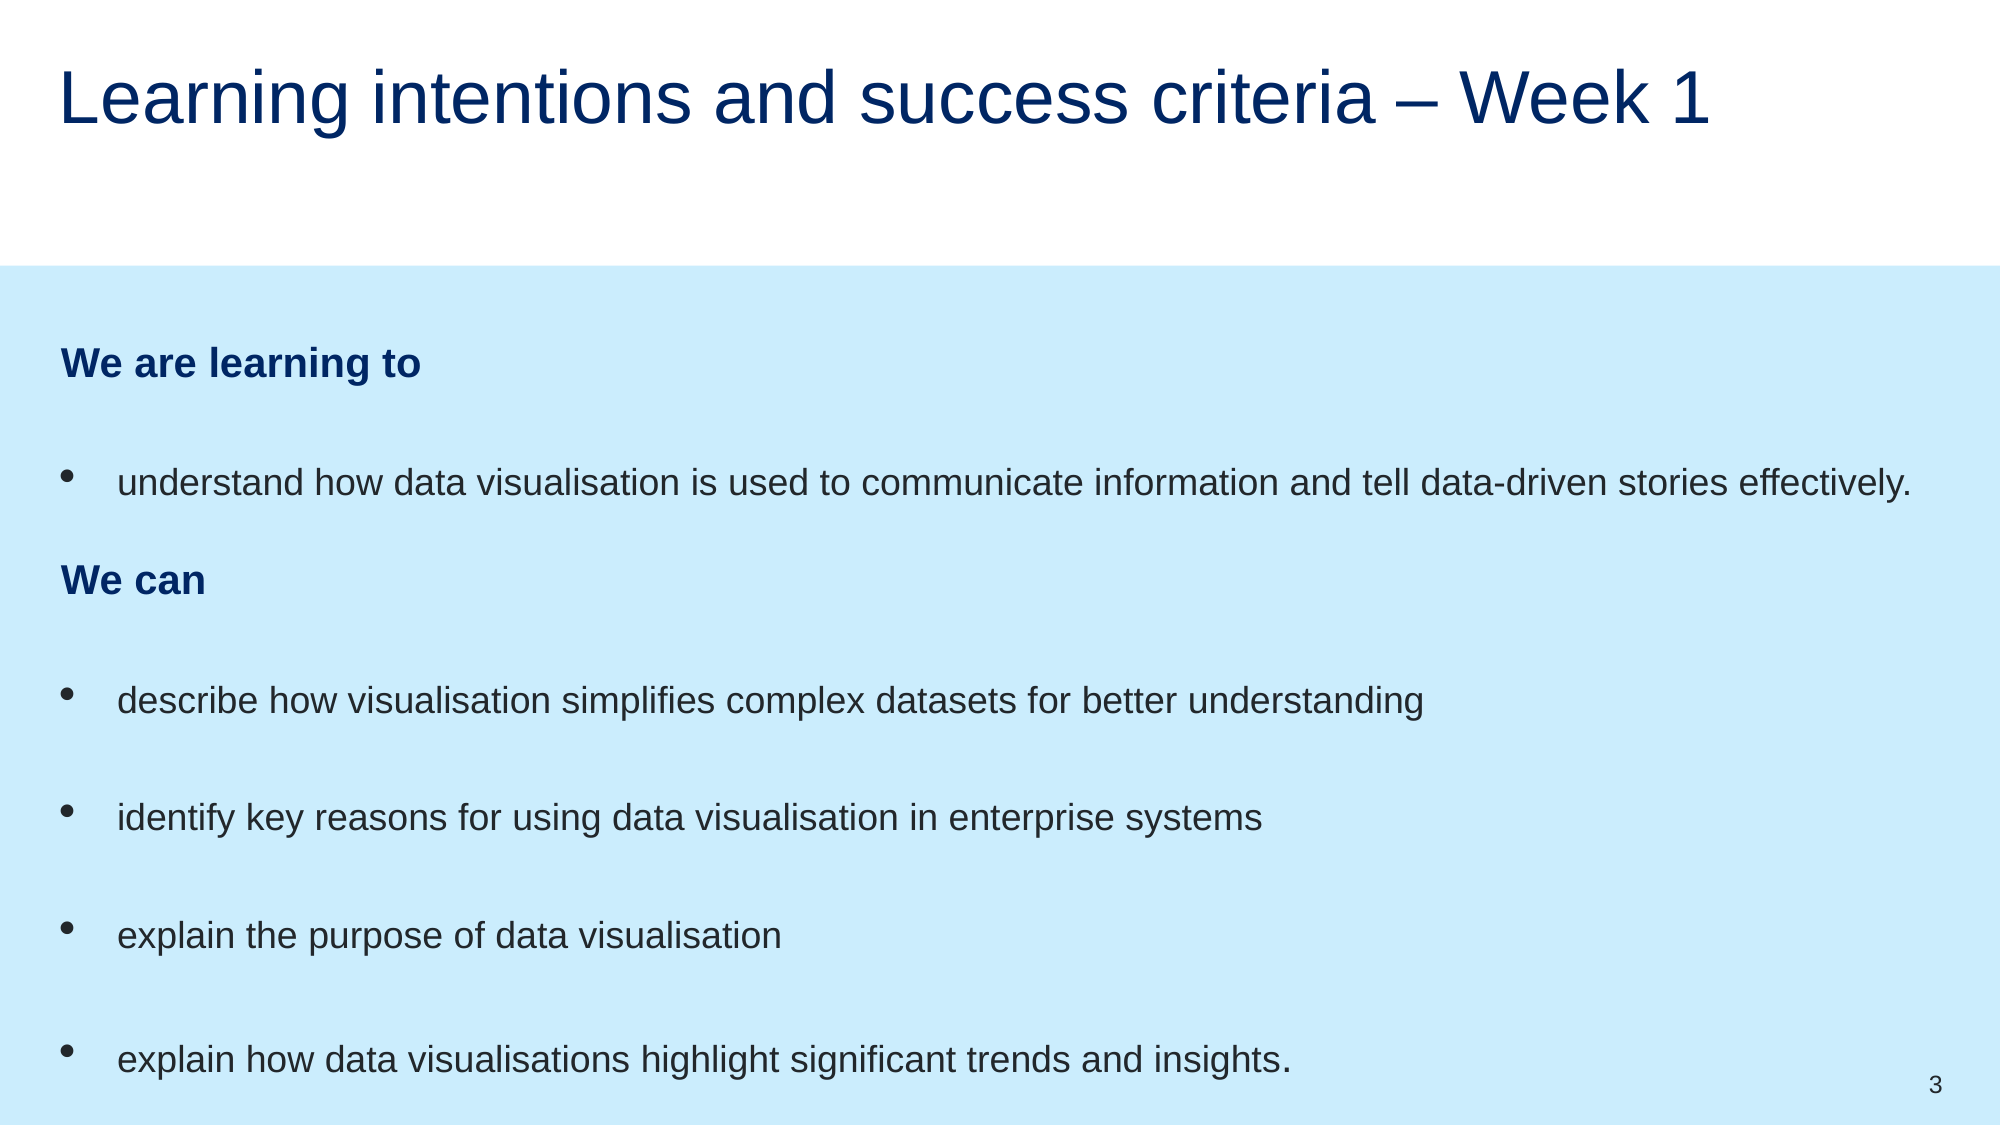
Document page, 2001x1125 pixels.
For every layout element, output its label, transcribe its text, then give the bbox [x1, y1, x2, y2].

text_box We are learning to understand how data visualisation is used to communicate information and tell data-driven stories effectively. We can describe how visualisation simplifies complex datasets for better understanding identify key reasons for using data visualisation in enterprise systems explain the purpose of data visualisation explain how data visualisations highlight significant trends and insights. [60, 310, 1981, 1081]
title Learning intentions and success criteria – Week 1 [59, 59, 1743, 145]
slide_number 3 [1824, 1068, 1943, 1099]
